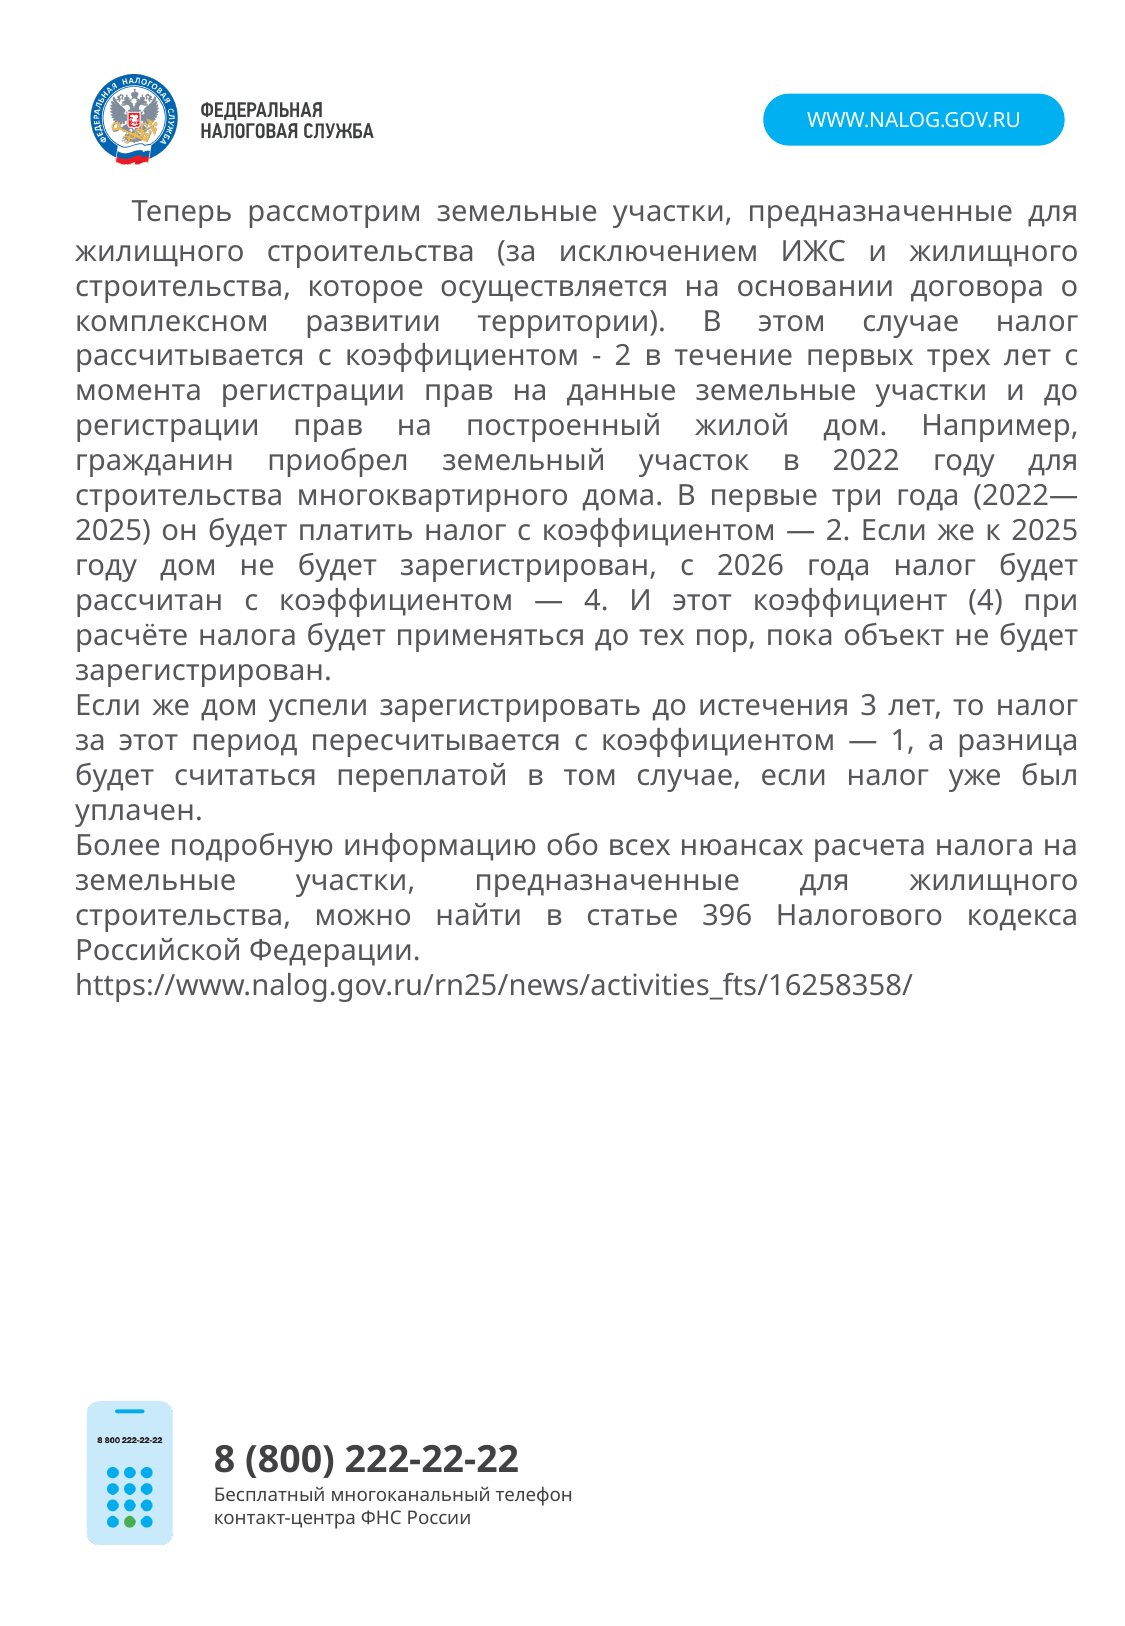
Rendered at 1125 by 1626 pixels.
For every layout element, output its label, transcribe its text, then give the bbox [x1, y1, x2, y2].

picture [89, 73, 374, 165]
text_box Теперь рассмотрим земельные участки, предназначенные для жилищного строительства (за исключением ИЖС и жилищного строительства, которое осуществляется на основании договора о комплексном развитии территории). В этом случае налог рассчитывается с коэффициентом - 2 в течение первых трех лет с момента регистрации прав на данные земельные участки и до регистрации прав на построенный жилой дом. Например, гражданин приобрел земельный участок в 2022 году для строительства многоквартирного дома. В первые три года (2022—2025) он будет платить налог с коэффициентом — 2. Если же к 2025 году дом не будет зарегистрирован, с 2026 года налог будет рассчитан с коэффициентом — 4. И этот коэффициент (4) при расчёте налога будет применяться до тех пор, пока объект не будет зарегистрирован. Если же дом успели зарегистрировать до истечения 3 лет, то налог за этот период пересчитывается с коэффициентом — 1, а разница будет считаться переплатой в том случае, если налог уже был уплачен. Более подробную информацию обо всех нюансах расчета налога на земельные участки, предназначенные для жилищного строительства, можно найти в статье 396 Налогового кодекса Российской Федерации. https://www.nalog.gov.ru/rn25/news/activities_fts/16258358/ [60, 164, 1094, 1254]
text_box 8 (800) 222-22-22 [214, 1434, 695, 1480]
text_box Бесплатный многоканальный телефон контакт-центра ФНС России [213, 1483, 695, 1529]
text_box WWW.NALOG.GOV.RU [763, 93, 1065, 146]
picture [86, 1401, 173, 1546]
